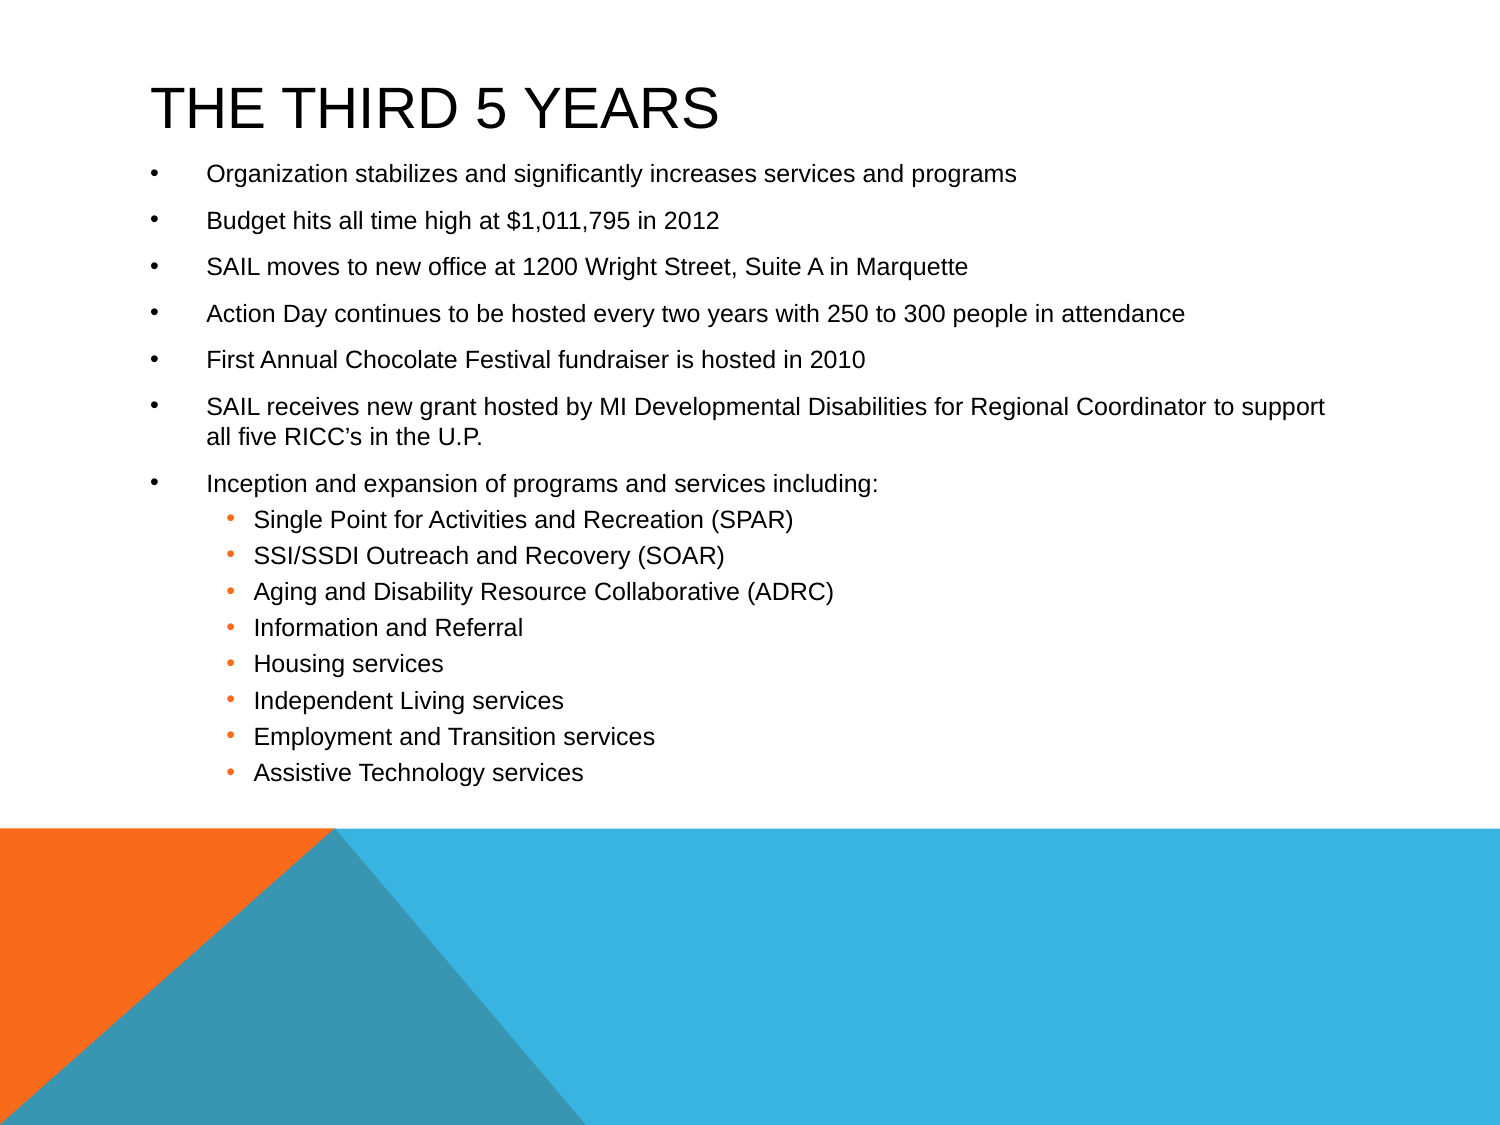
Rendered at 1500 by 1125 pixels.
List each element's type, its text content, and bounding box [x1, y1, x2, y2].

list Organization stabilizes and significantly increases services and programs Budget hits all time high at $1,011,795 in 2012 SAIL moves to new office at 1200 Wright Street, Suite A in Marquette Action Day continues to be hosted every two years with 250 to 300 people in attendance First Annual Chocolate Festival fundraiser is hosted in 2010 SAIL receives new grant hosted by MI Developmental Disabilities for Regional Coordinator to support all five RICC’s in the U.P. Inception and expansion of programs and services including: Single Point for Activities and Recreation (SPAR) SSI/SSDI Outreach and Recovery (SOAR) Aging and Disability Resource Collaborative (ADRC) Information and Referral Housing services Independent Living services Employment and Transition services Assistive Technology services [135, 149, 1369, 825]
title The THIRD 5 years [135, 60, 1369, 149]
